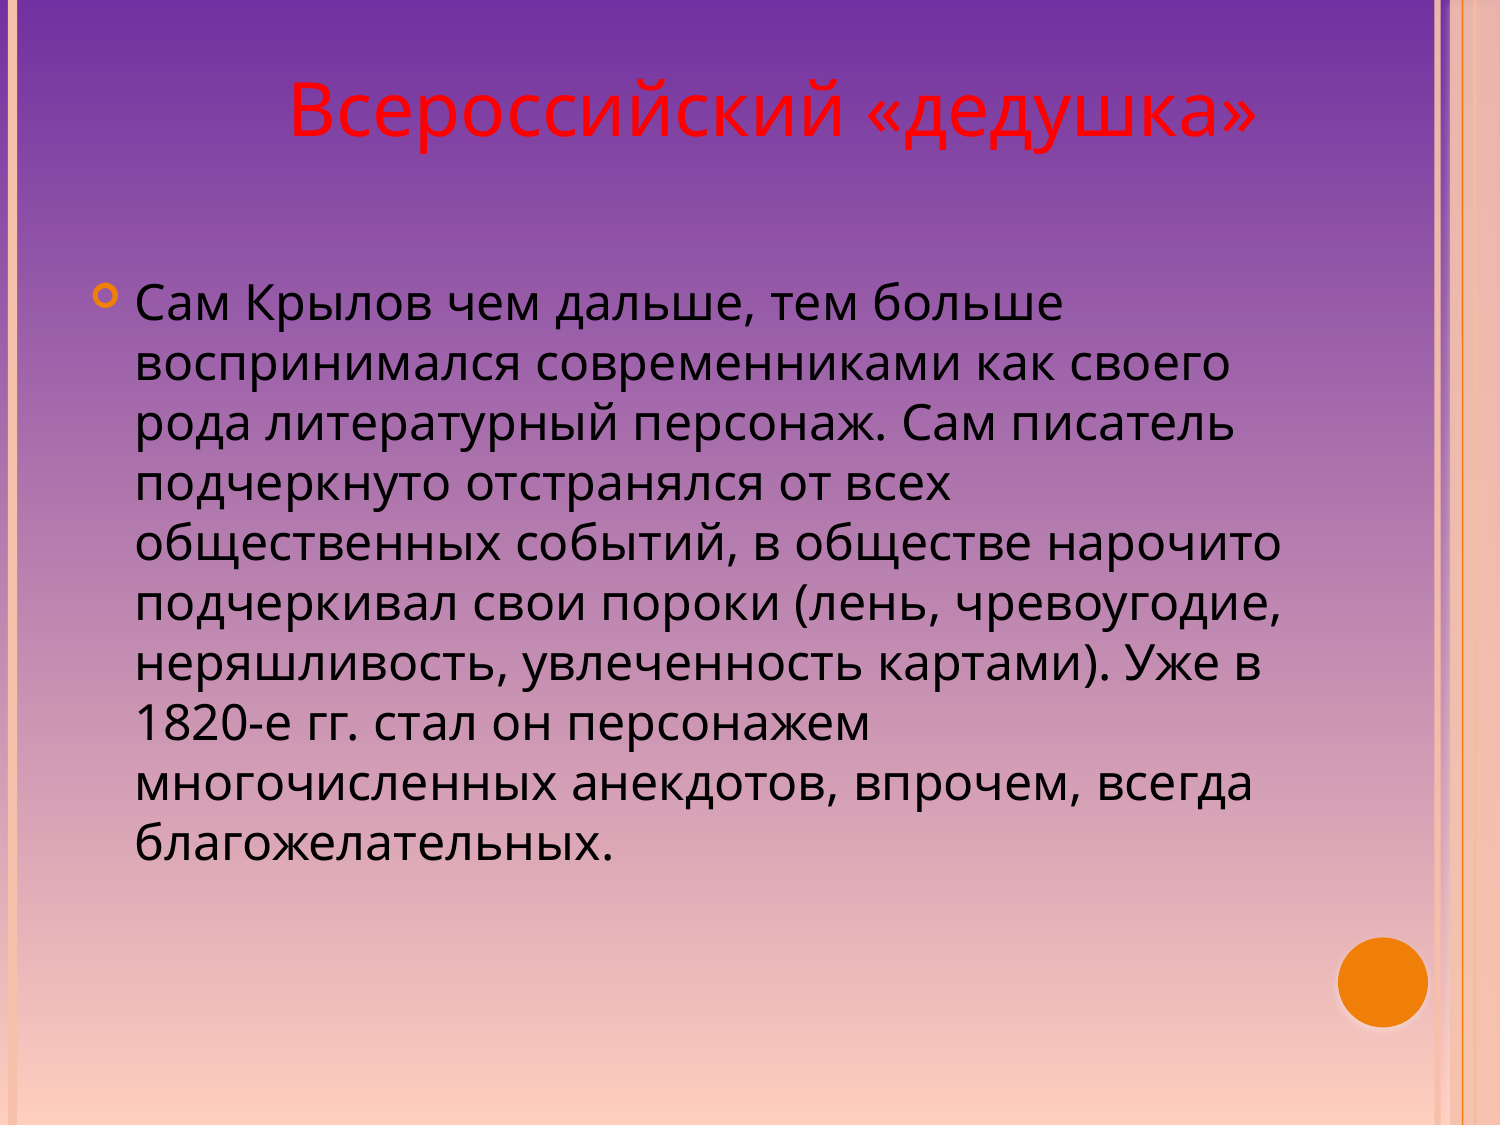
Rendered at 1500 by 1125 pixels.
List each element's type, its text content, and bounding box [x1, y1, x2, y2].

text_box Всероссийский «дедушка» [123, 54, 1424, 160]
list Сам Крылов чем дальше, тем больше воспринимался современниками как своего рода литературный персонаж. Сам писатель подчеркнуто отстранялся от всех общественных событий, в обществе нарочито подчеркивал свои пороки (лень, чревоугодие, неряшливость, увлеченность картами). Уже в 1820-е гг. стал он персонажем многочисленных анекдотов, впрочем, всегда благожелательных. [75, 262, 1300, 1062]
